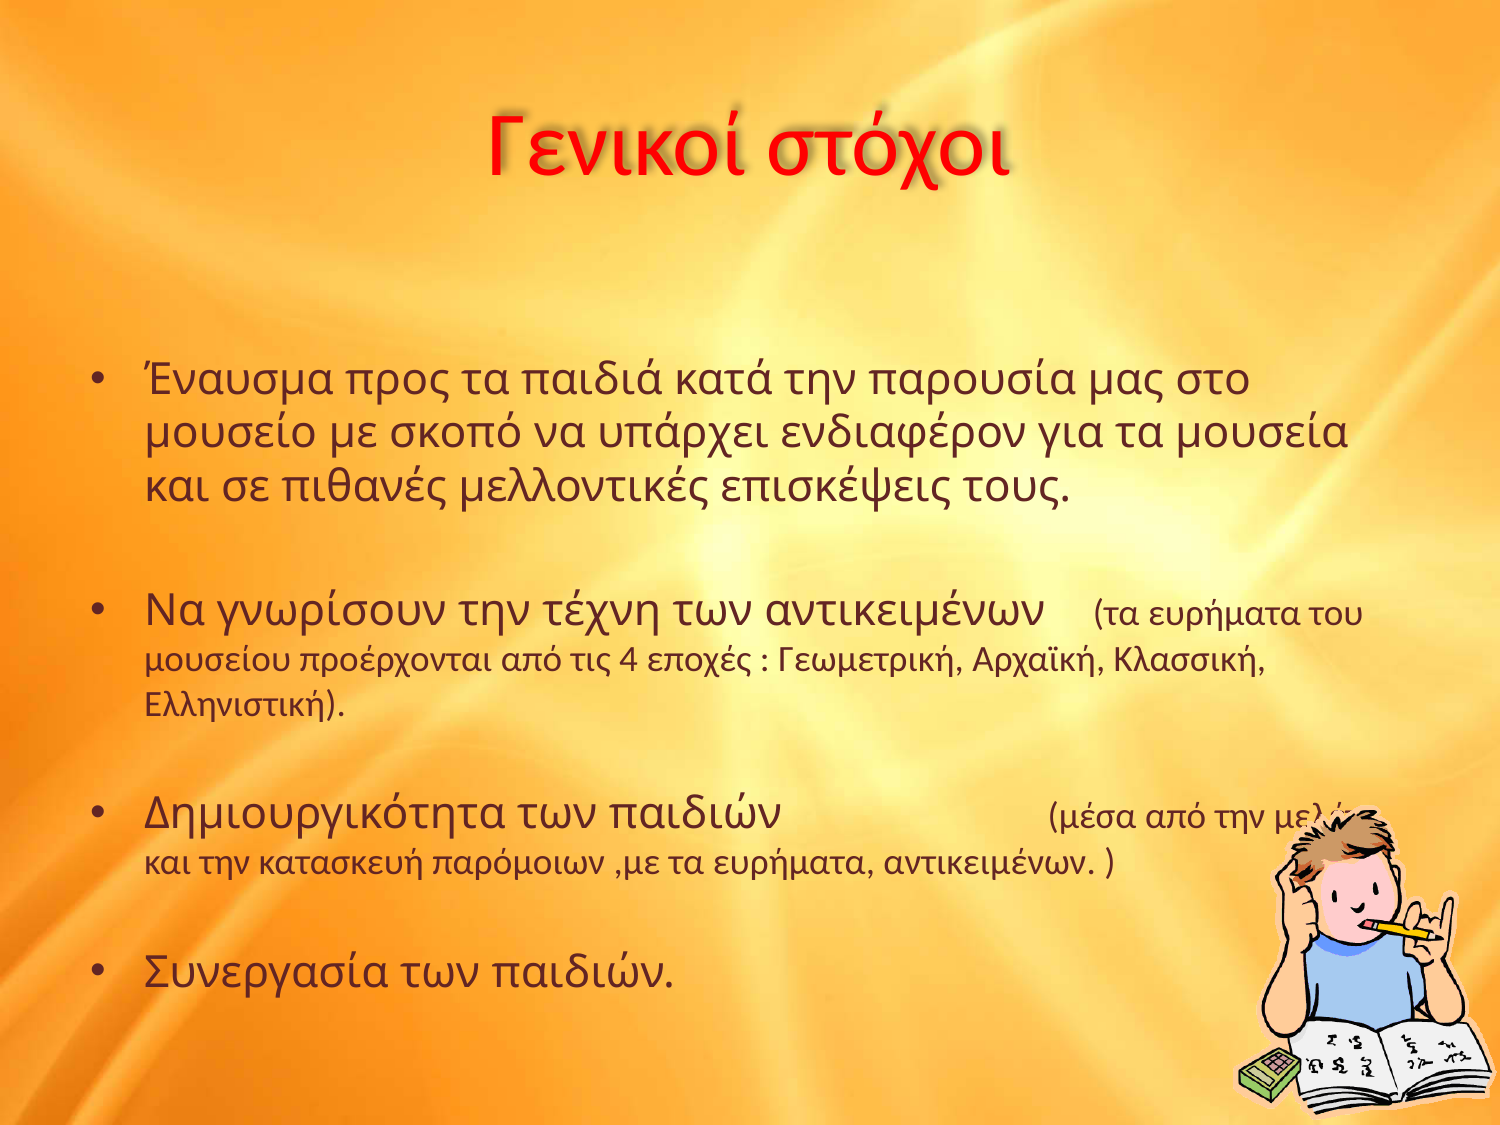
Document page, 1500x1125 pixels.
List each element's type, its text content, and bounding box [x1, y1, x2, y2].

list Έναυσμα προς τα παιδιά κατά την παρουσία μας στο μουσείο με σκοπό να υπάρχει ενδιαφέρον για τα μουσεία και σε πιθανές μελλοντικές επισκέψεις τους. Να γνωρίσουν την τέχνη των αντικειμένων (τα ευρήματα του μουσείου προέρχονται από τις 4 εποχές : Γεωμετρική, Αρχαϊκή, Κλασσική, Ελληνιστική). Δημιουργικότητα των παιδιών (μέσα από την μελέτη και την κατασκευή παρόμοιων ,με τα ευρήματα, αντικειμένων. ) Συνεργασία των παιδιών. [74, 262, 1426, 1006]
picture [0, 0, 1500, 1125]
title Γενικοί στόχοι [74, 44, 1426, 233]
